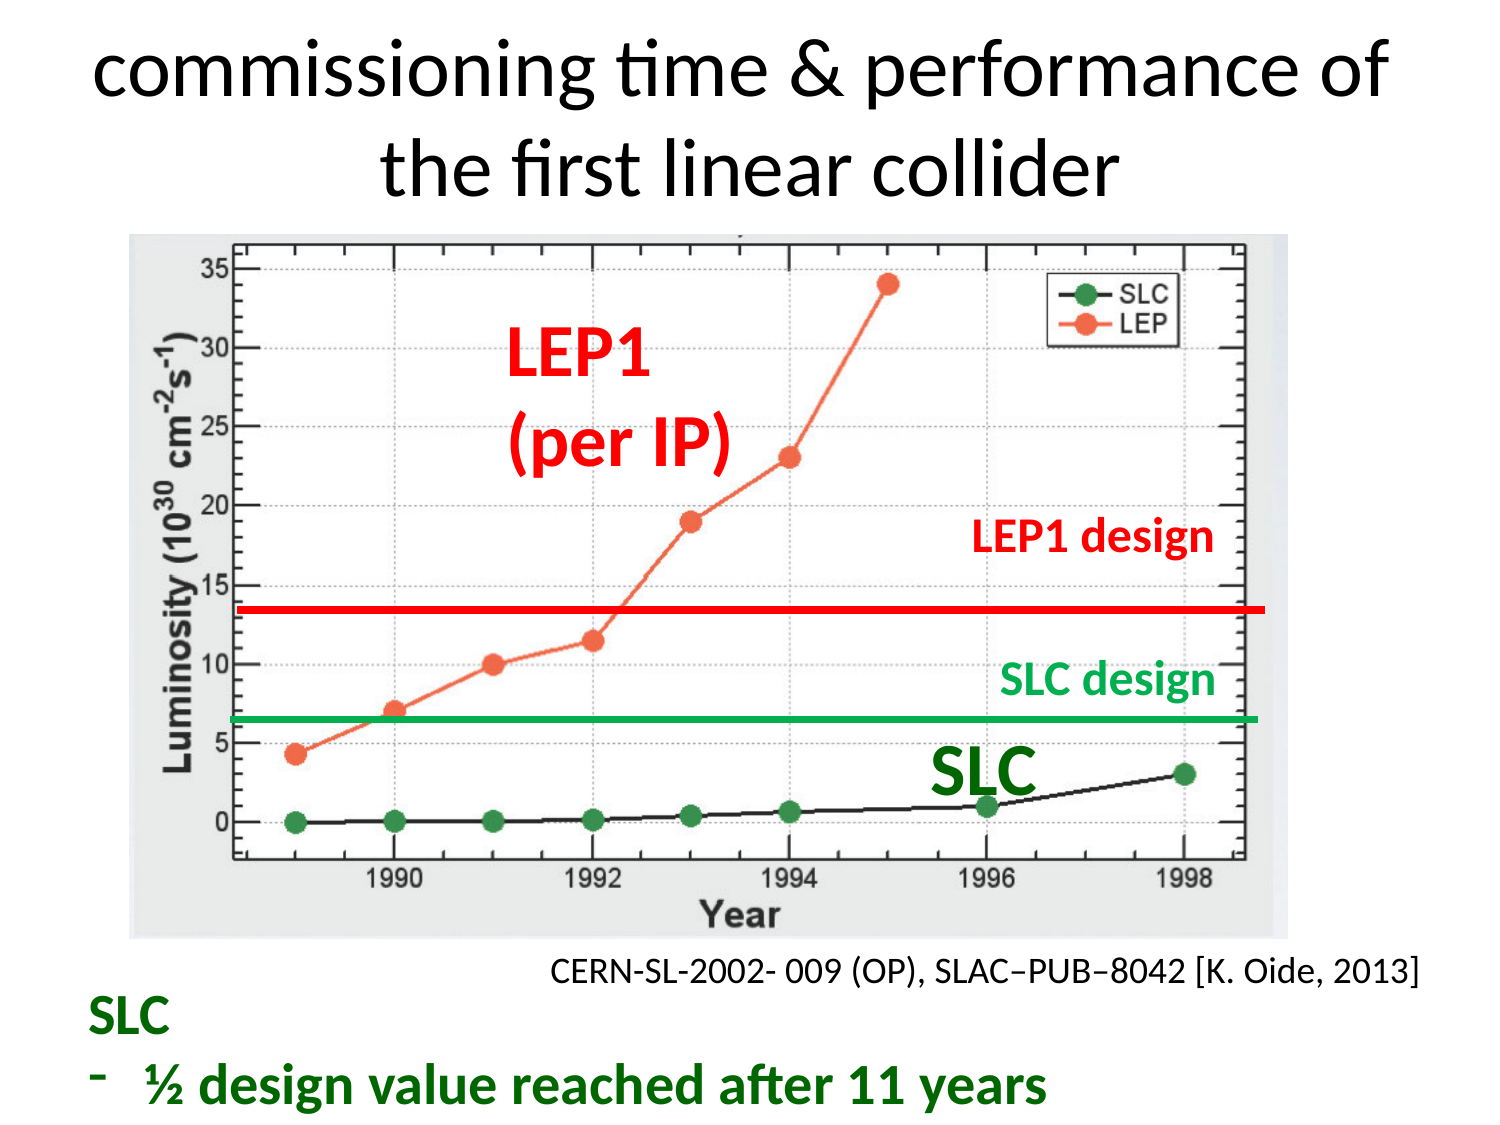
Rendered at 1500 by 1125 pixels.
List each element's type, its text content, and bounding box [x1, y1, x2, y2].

picture [129, 234, 1289, 939]
text_box commissioning time & performance of the first linear collider [42, 19, 1460, 207]
text_box CERN-SL-2002- 009 (OP), SLAC–PUB–8042 [K. Oide, 2013] [535, 938, 1437, 998]
text_box SLC ½ design value reached after 11 years [73, 968, 1137, 1124]
